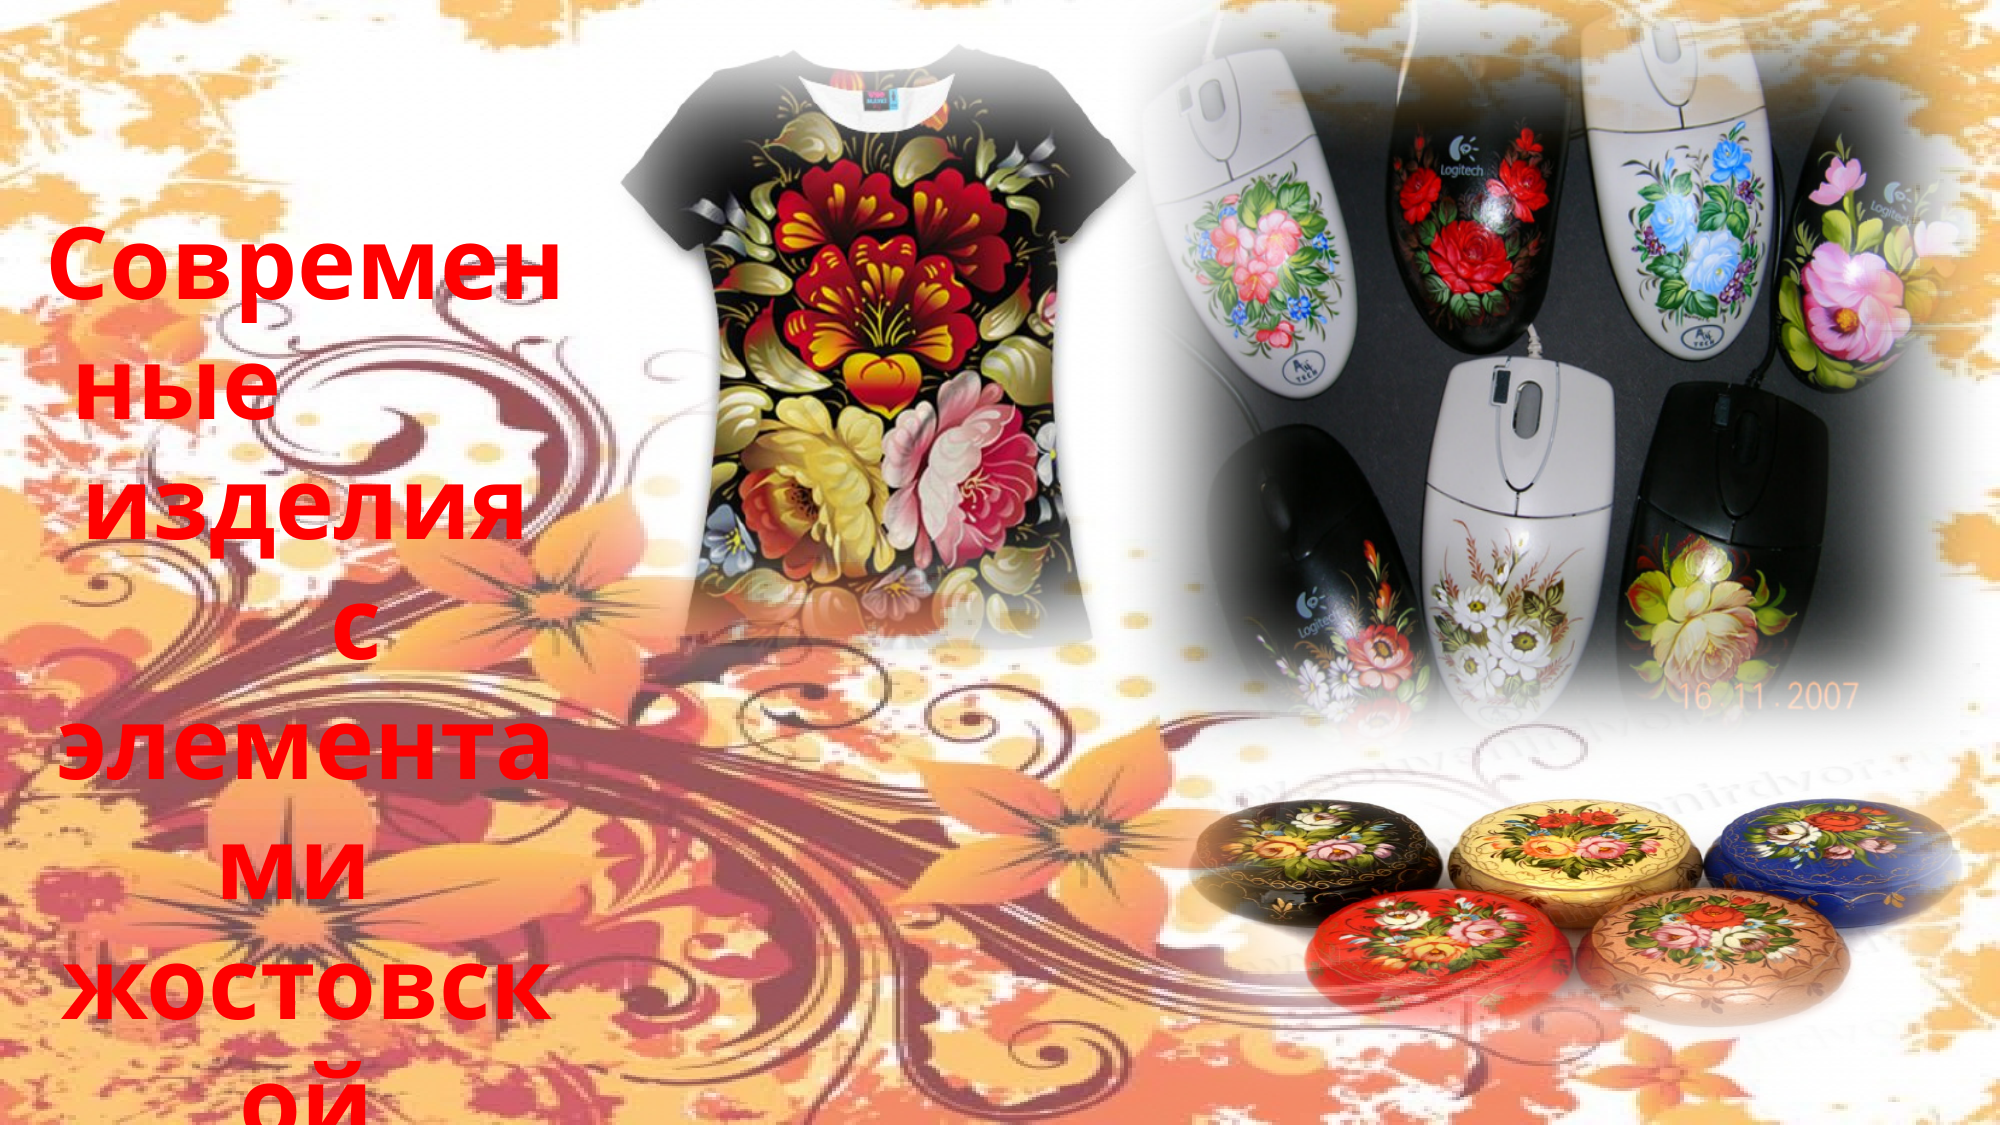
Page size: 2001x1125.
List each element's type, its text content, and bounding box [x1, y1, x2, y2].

picture [543, 0, 2000, 1104]
text_box Современные изделия с элементами жостовской росписи [29, 52, 583, 1125]
